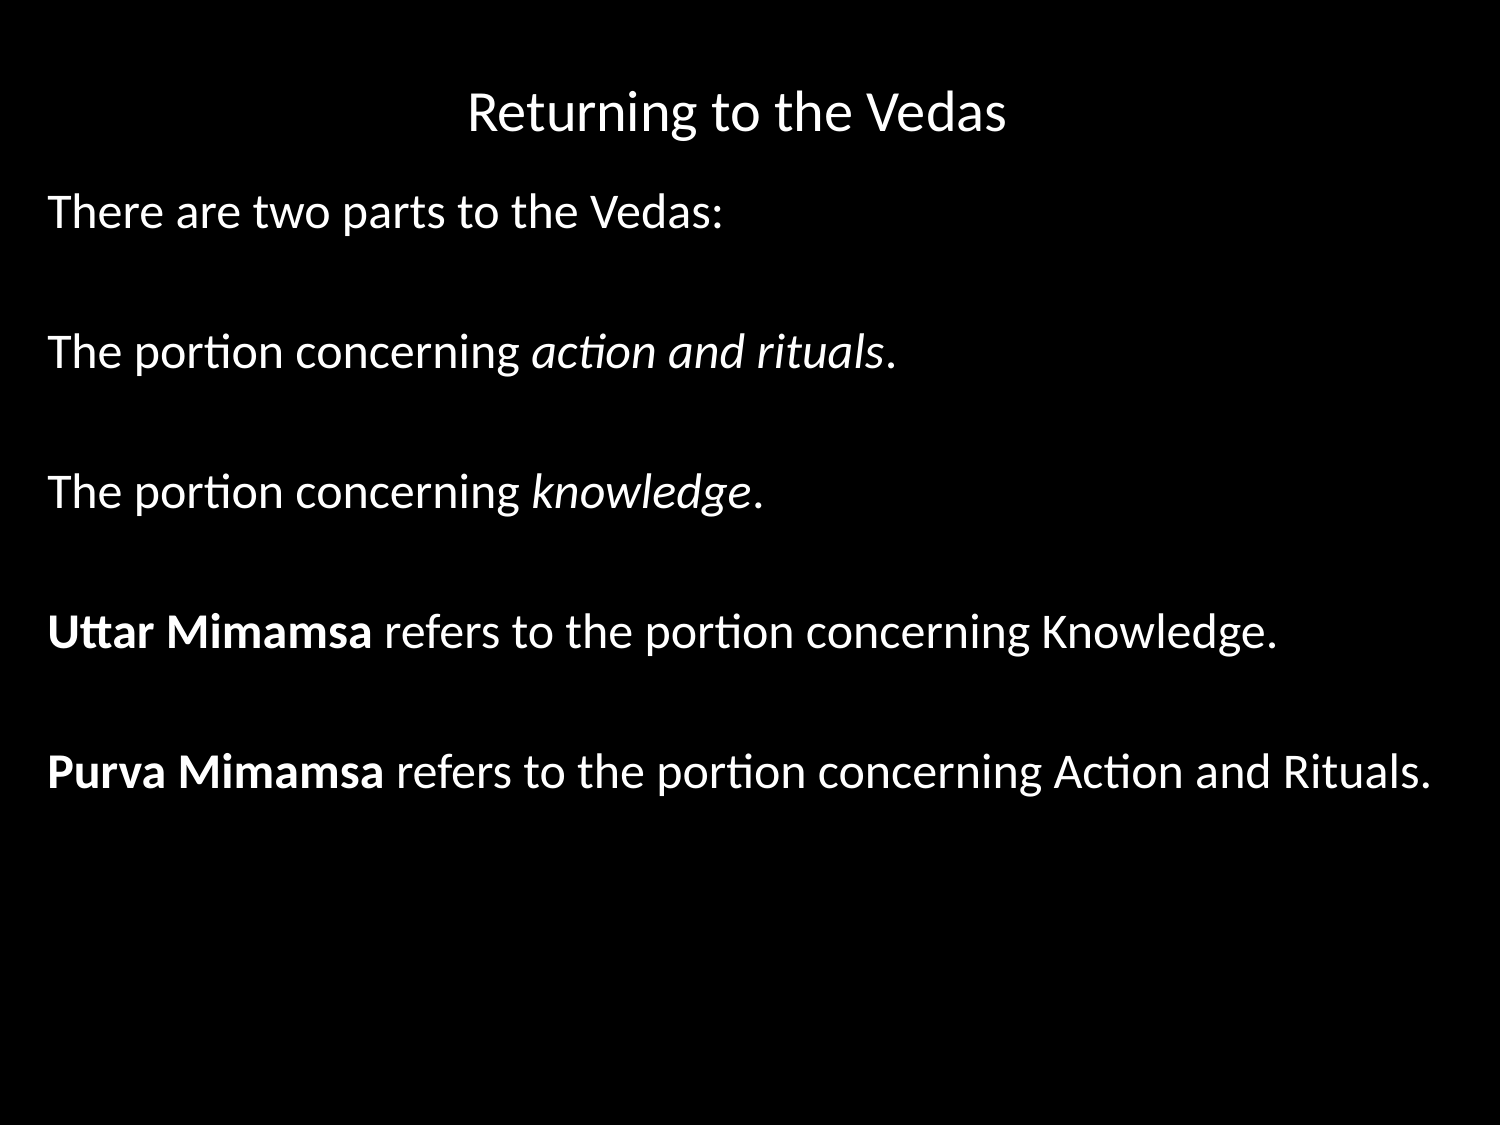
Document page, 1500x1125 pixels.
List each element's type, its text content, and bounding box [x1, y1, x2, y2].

title Returning to the Vedas [62, 45, 1413, 170]
list There are two parts to the Vedas: The portion concerning action and rituals. The portion concerning knowledge. Uttar Mimamsa refers to the portion concerning Knowledge. Purva Mimamsa refers to the portion concerning Action and Rituals. [32, 170, 1478, 1079]
